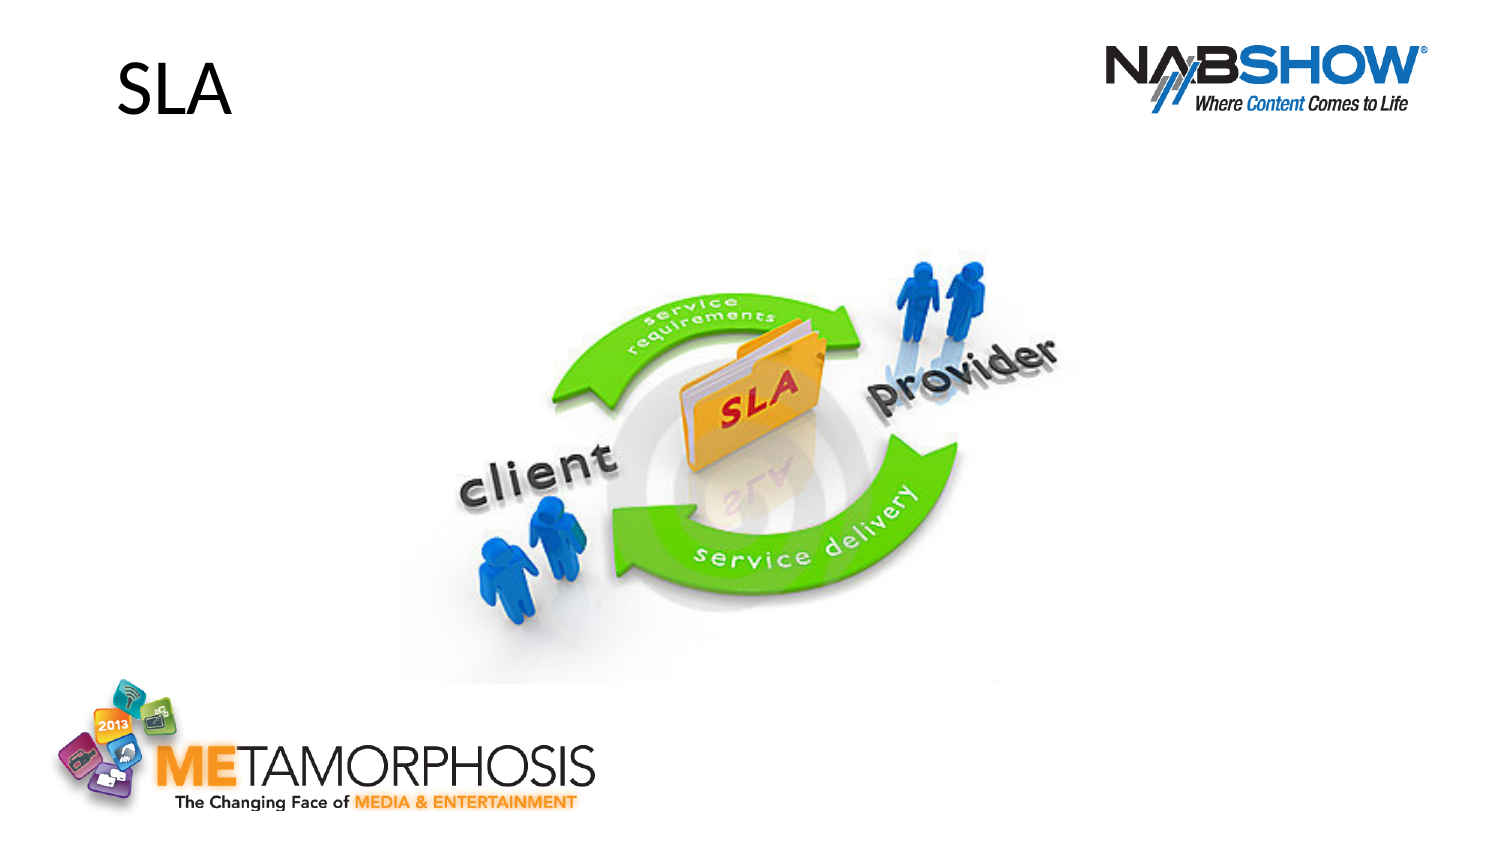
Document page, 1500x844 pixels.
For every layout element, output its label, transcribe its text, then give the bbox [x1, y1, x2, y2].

title SLA [45, 27, 305, 139]
picture [0, 0, 1499, 844]
